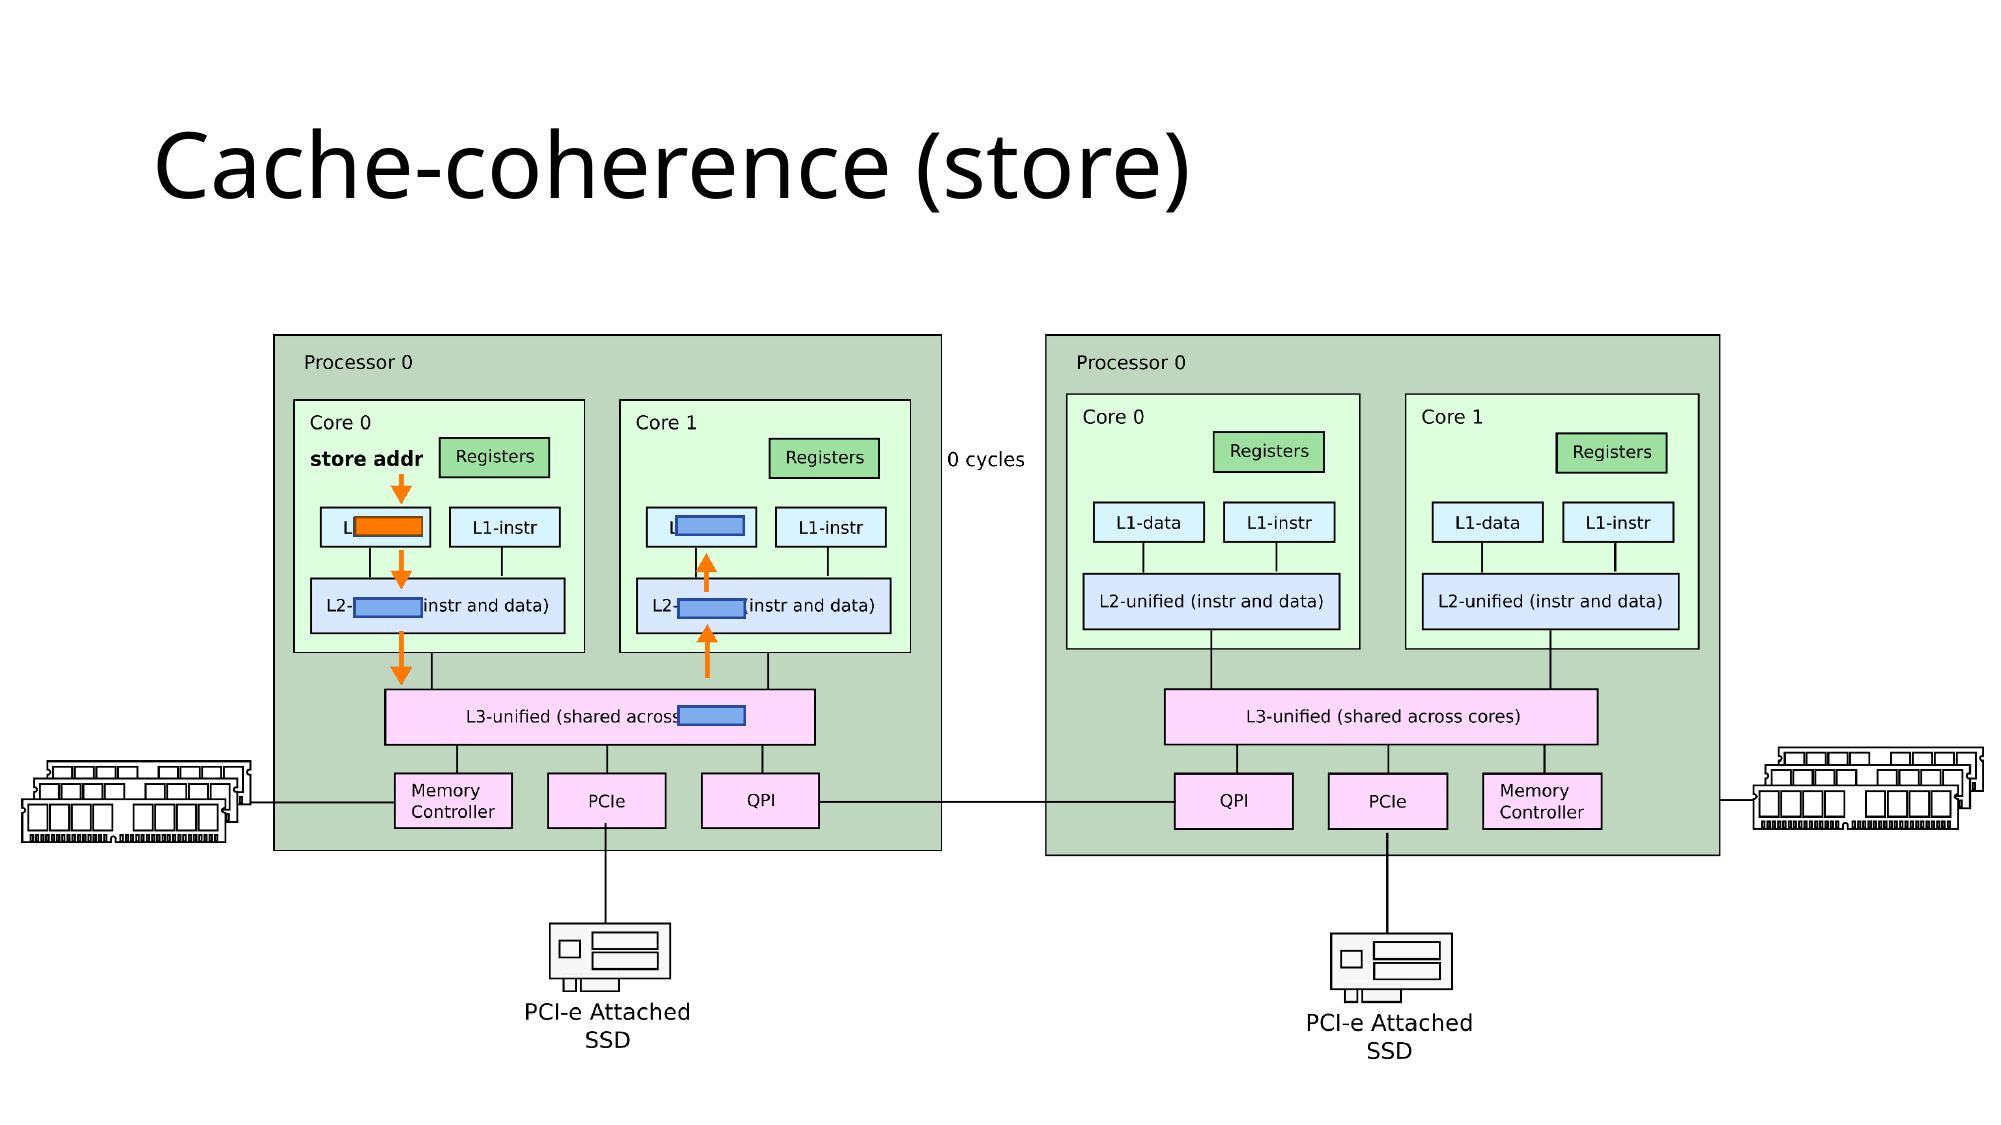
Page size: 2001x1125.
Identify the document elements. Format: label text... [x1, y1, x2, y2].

title Cache-coherence (store) [137, 59, 1863, 278]
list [948, 451, 1024, 470]
picture [21, 334, 1984, 1059]
